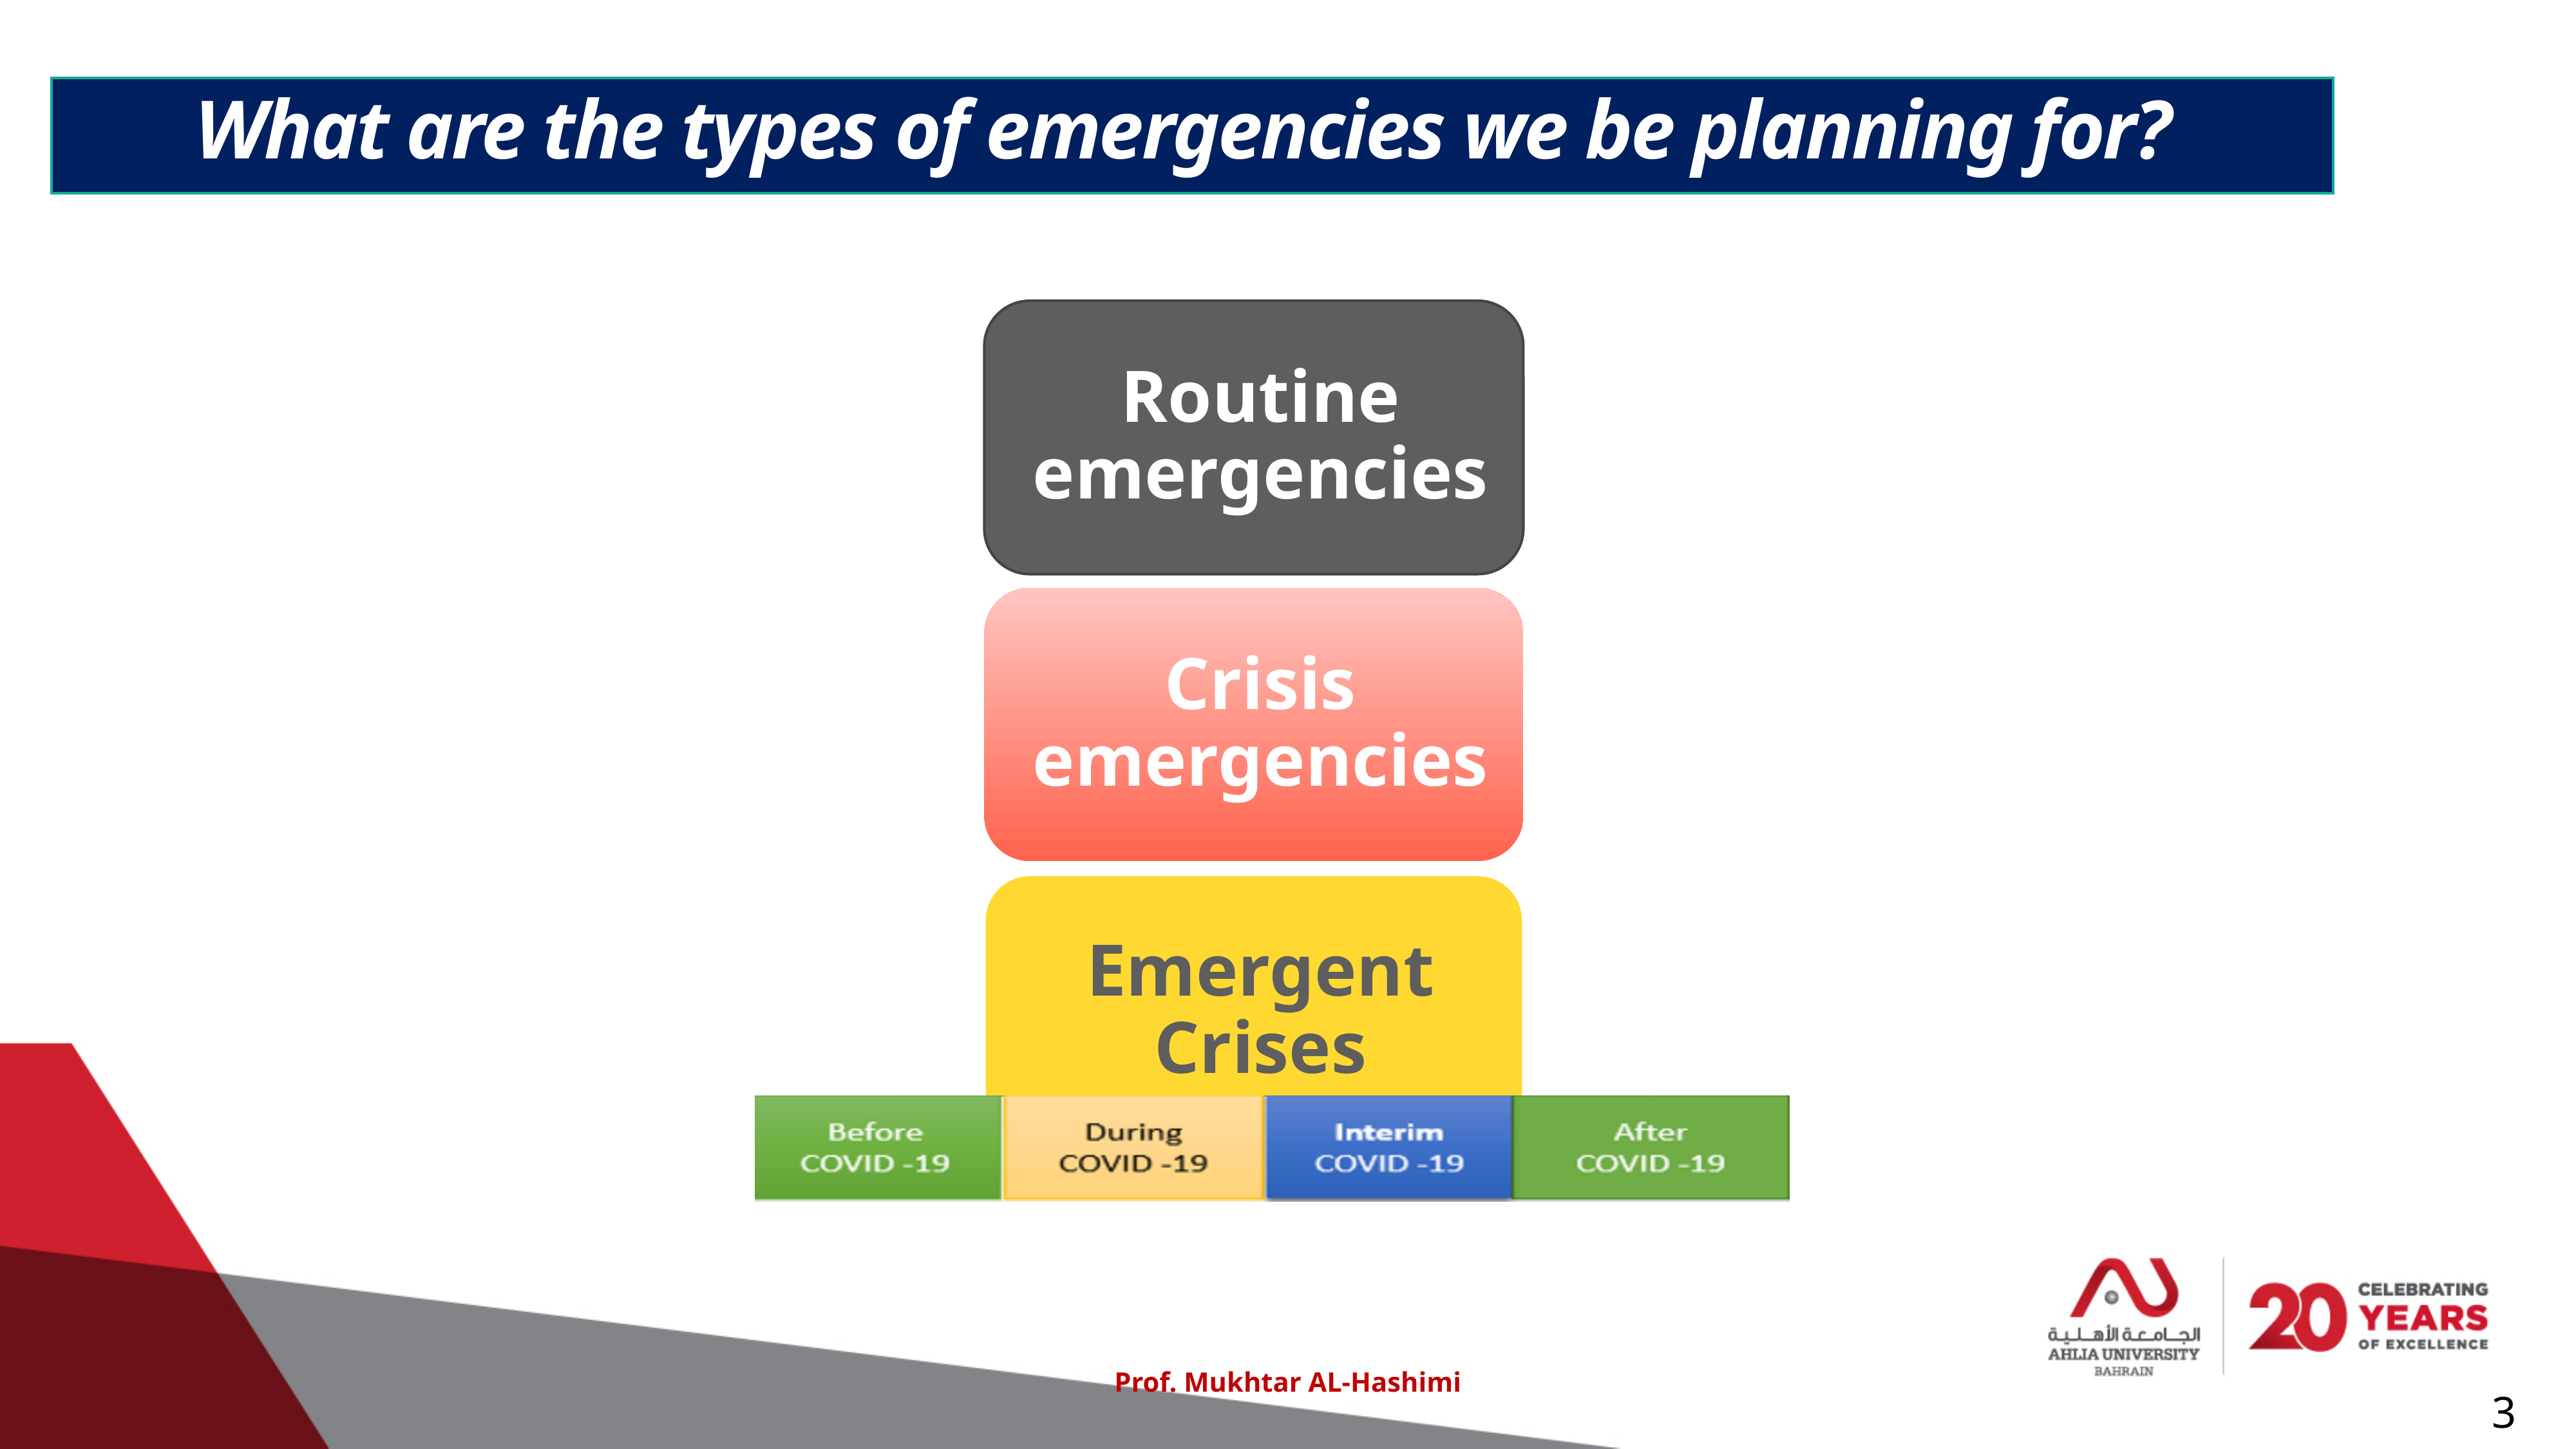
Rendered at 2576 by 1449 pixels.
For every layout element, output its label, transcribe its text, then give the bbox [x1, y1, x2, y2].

slide_number 3 [2472, 1385, 2537, 1449]
title What are the types of emergencies we be planning for? [50, 77, 2334, 194]
picture [0, 0, 2576, 1449]
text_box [505, 300, 2003, 1149]
footer Prof. Mukhtar AL-Hashimi [853, 1343, 1723, 1421]
